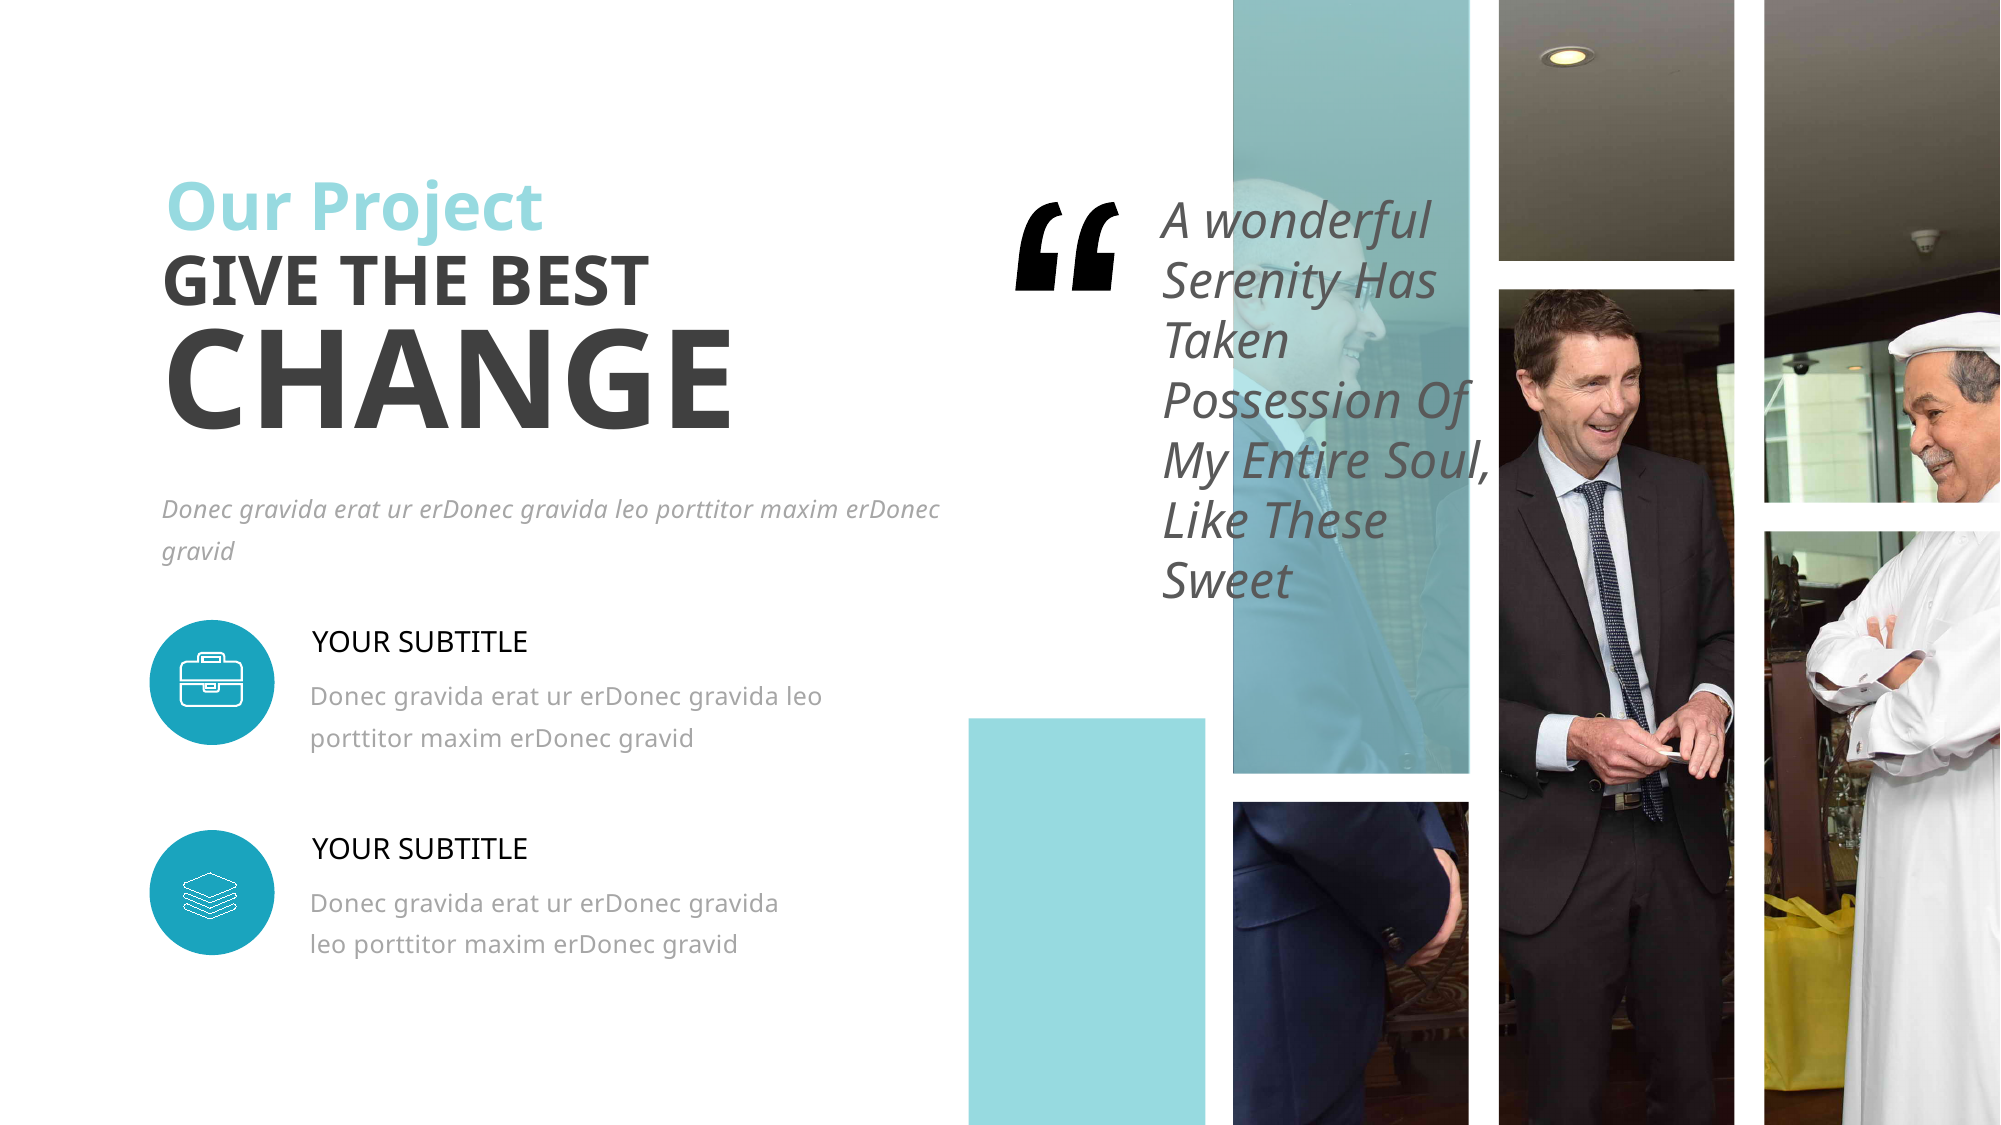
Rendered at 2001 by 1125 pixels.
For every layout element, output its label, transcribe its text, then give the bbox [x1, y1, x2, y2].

text_box [148, 618, 276, 747]
text_box [968, 717, 1207, 1125]
text_box [183, 893, 237, 909]
text_box YOUR SUBTITLE [297, 822, 660, 868]
text_box Donec gravida erat ur erDonec gravida leo porttitor maxim erDonec gravid [146, 474, 1016, 573]
text_box Our Project [150, 155, 708, 229]
text_box YOUR SUBTITLE [297, 615, 660, 661]
picture [1233, 0, 2000, 1125]
text_box A wonderful Serenity Has Taken Possession Of My Entire Soul, Like These Sweet [1147, 180, 1233, 616]
text_box [183, 903, 237, 919]
text_box [183, 872, 237, 898]
text_box [148, 829, 276, 957]
text_box GIVE THE BEST [146, 229, 771, 283]
text_box CHANGE [146, 283, 1039, 464]
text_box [1015, 201, 1119, 291]
text_box Donec gravida erat ur erDonec gravida leo porttitor maxim erDonec gravid [295, 868, 797, 967]
text_box Donec gravida erat ur erDonec gravida leo porttitor maxim erDonec gravid [295, 661, 859, 760]
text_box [180, 652, 242, 706]
